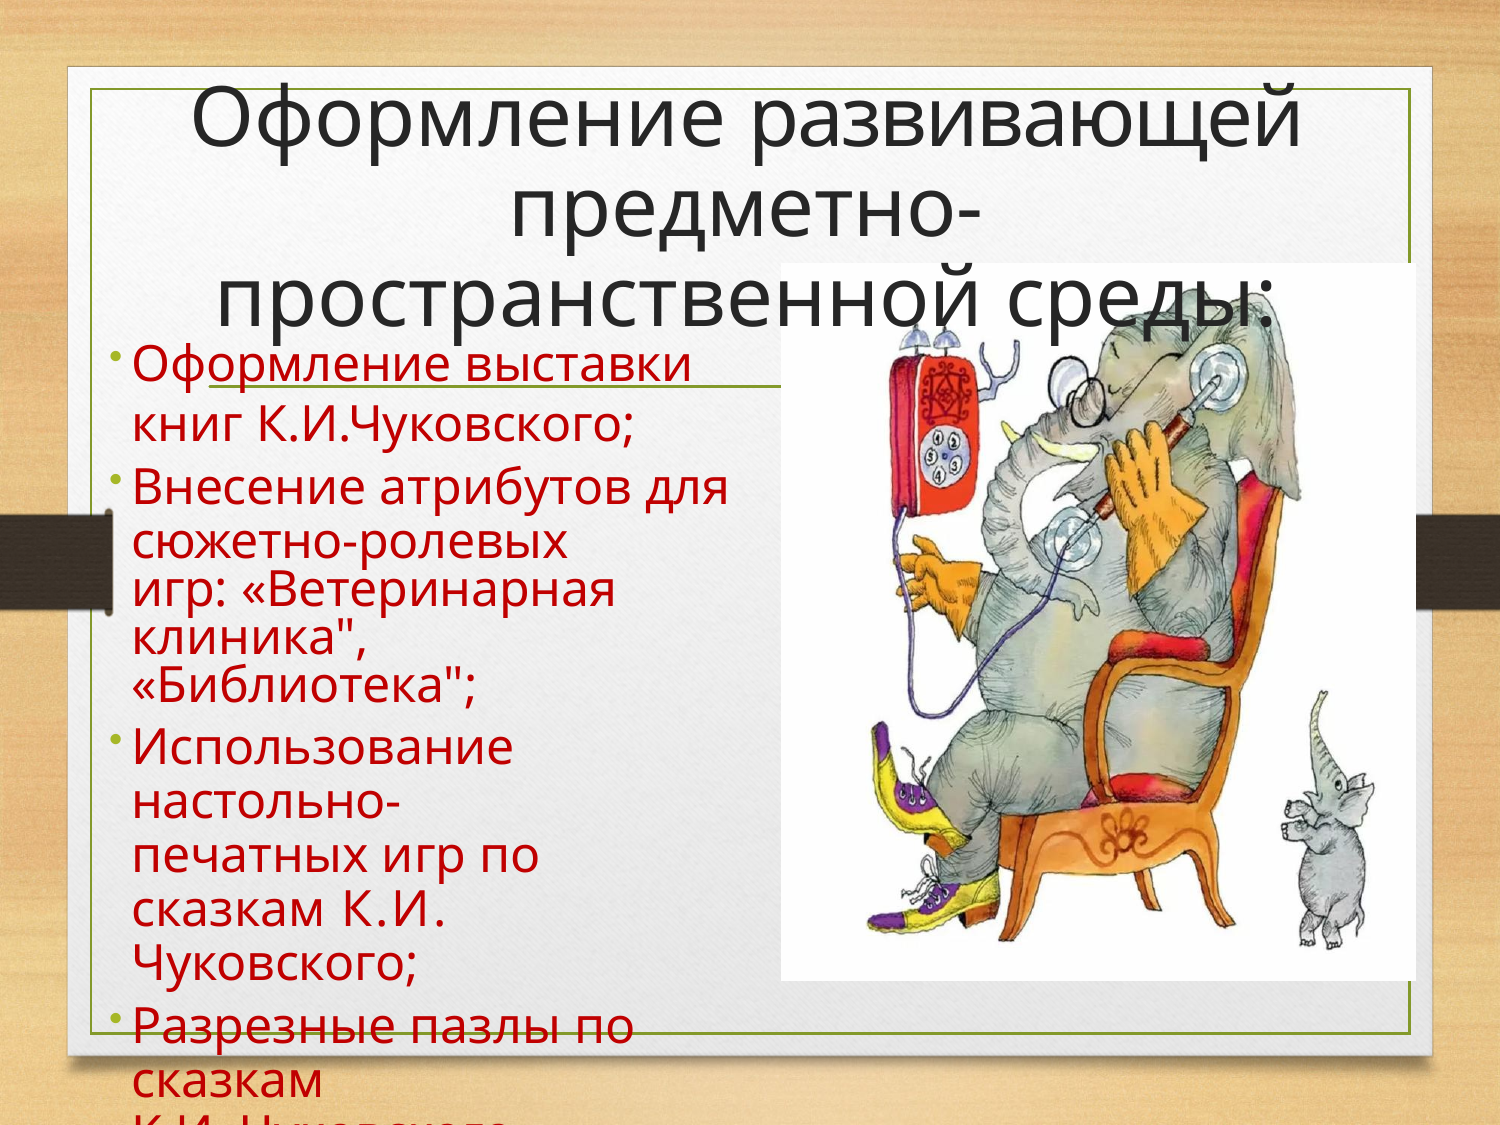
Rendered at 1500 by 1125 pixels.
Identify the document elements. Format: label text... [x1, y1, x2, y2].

picture [0, 0, 1500, 1125]
title Оформление развивающей предметно- пространственной среды: [153, 59, 1338, 320]
text_box Оформление выставки книг К.И.Чуковского; Внесение атрибутов для сюжетно-ролевых игр: «Ветеринарная клиника", «Библиотека"; Использование настольно-печатных игр по сказкам К.И. Чуковского; Разрезные пазлы по сказкам К.И. Чуковского [106, 320, 810, 1125]
